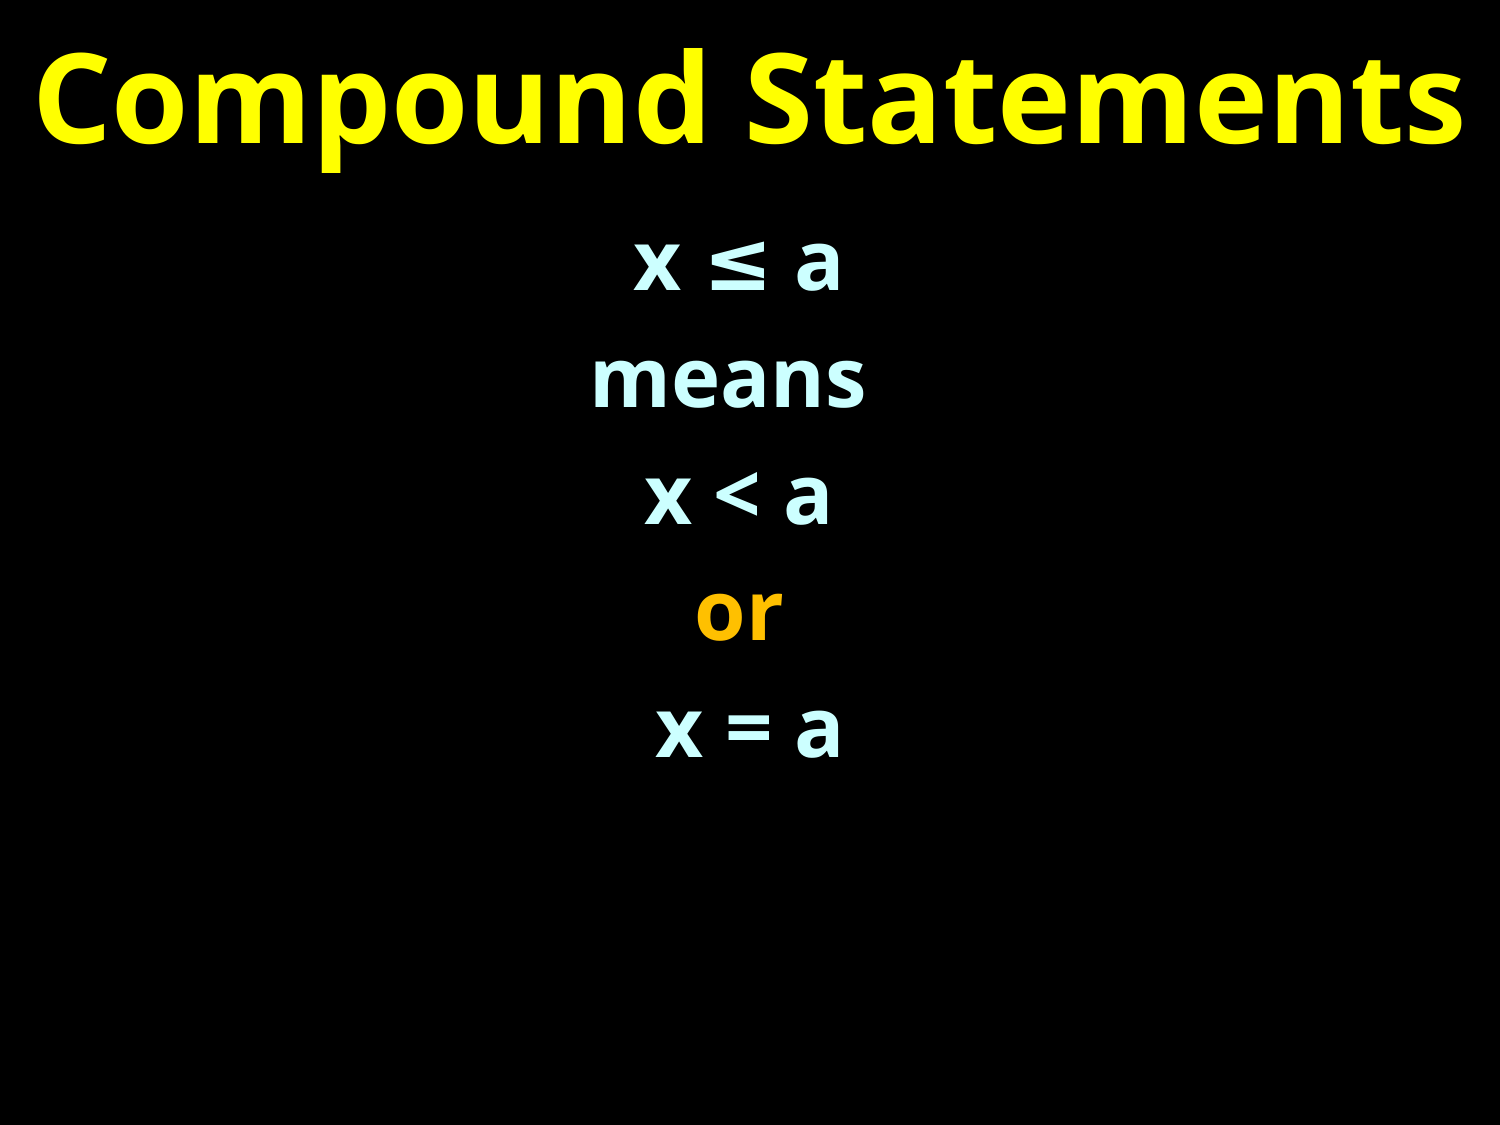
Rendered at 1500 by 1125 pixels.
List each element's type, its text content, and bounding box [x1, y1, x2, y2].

list x ≤ a means x < a or x = a [75, 200, 1425, 1125]
title Compound Statements [0, 0, 1500, 188]
